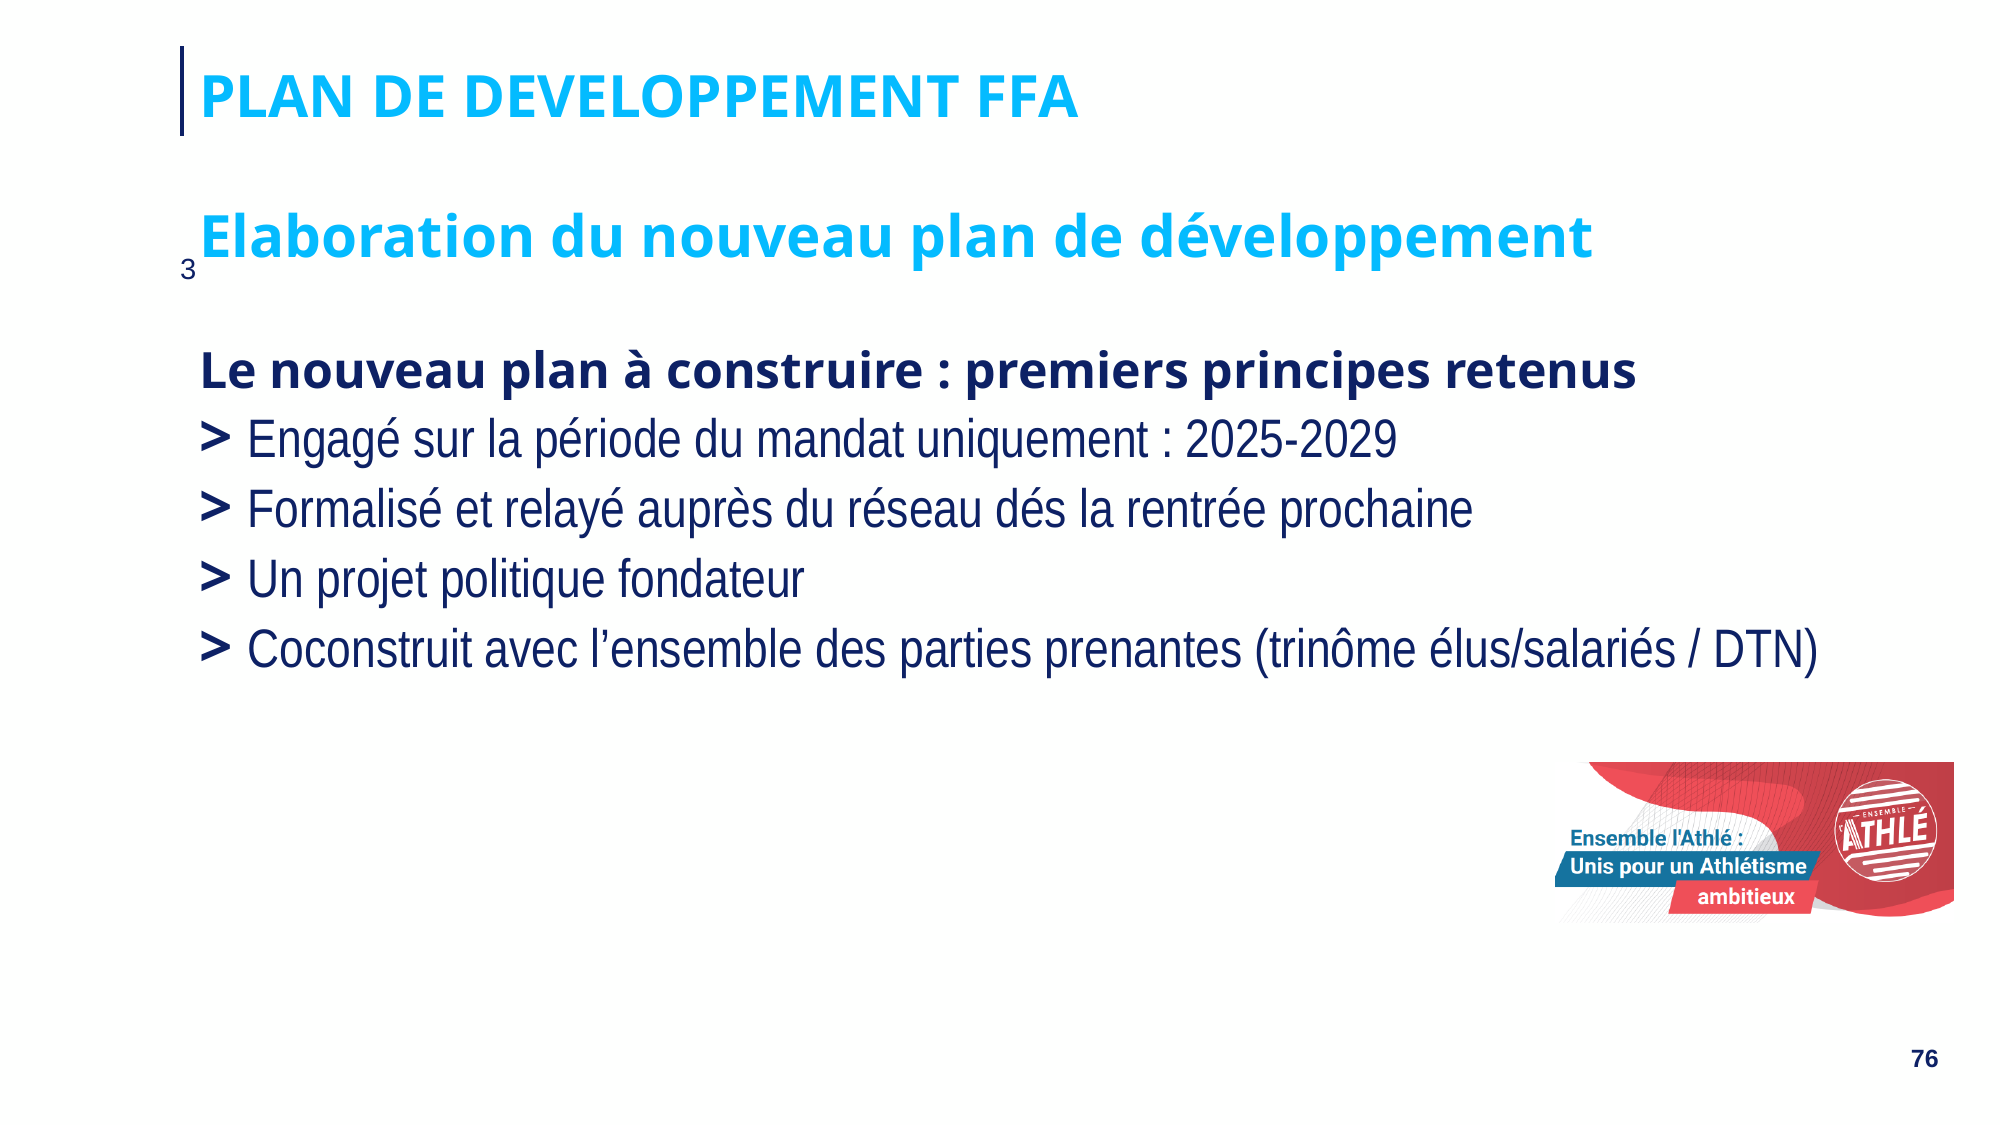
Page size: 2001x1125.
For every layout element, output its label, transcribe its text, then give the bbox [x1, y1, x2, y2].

list 3 [165, 225, 1926, 288]
title PLAN DE DEVELOPPEMENT FFA Elaboration du nouveau plan de développement Le nouveau plan à construire : premiers principes retenus > Engagé sur la période du mandat uniquement : 2025-2029 > Formalisé et relayé auprès du réseau dés la rentrée prochaine > Un projet politique fondateur > Coconstruit avec l’ensemble des parties prenantes (trinôme élus/salariés / DTN) [184, 288, 1891, 759]
picture [1555, 762, 1954, 923]
slide_number 76 [1806, 1027, 1954, 1088]
title PLAN DE DEVELOPPEMENT FFA Elaboration du nouveau plan de développement Le nouveau plan à construire : premiers principes retenus > Engagé sur la période du mandat uniquement : 2025-2029 > Formalisé et relayé auprès du réseau dés la rentrée prochaine > Un projet politique fondateur > Coconstruit avec l’ensemble des parties prenantes (trinôme élus/salariés / DTN) [184, 51, 1891, 225]
